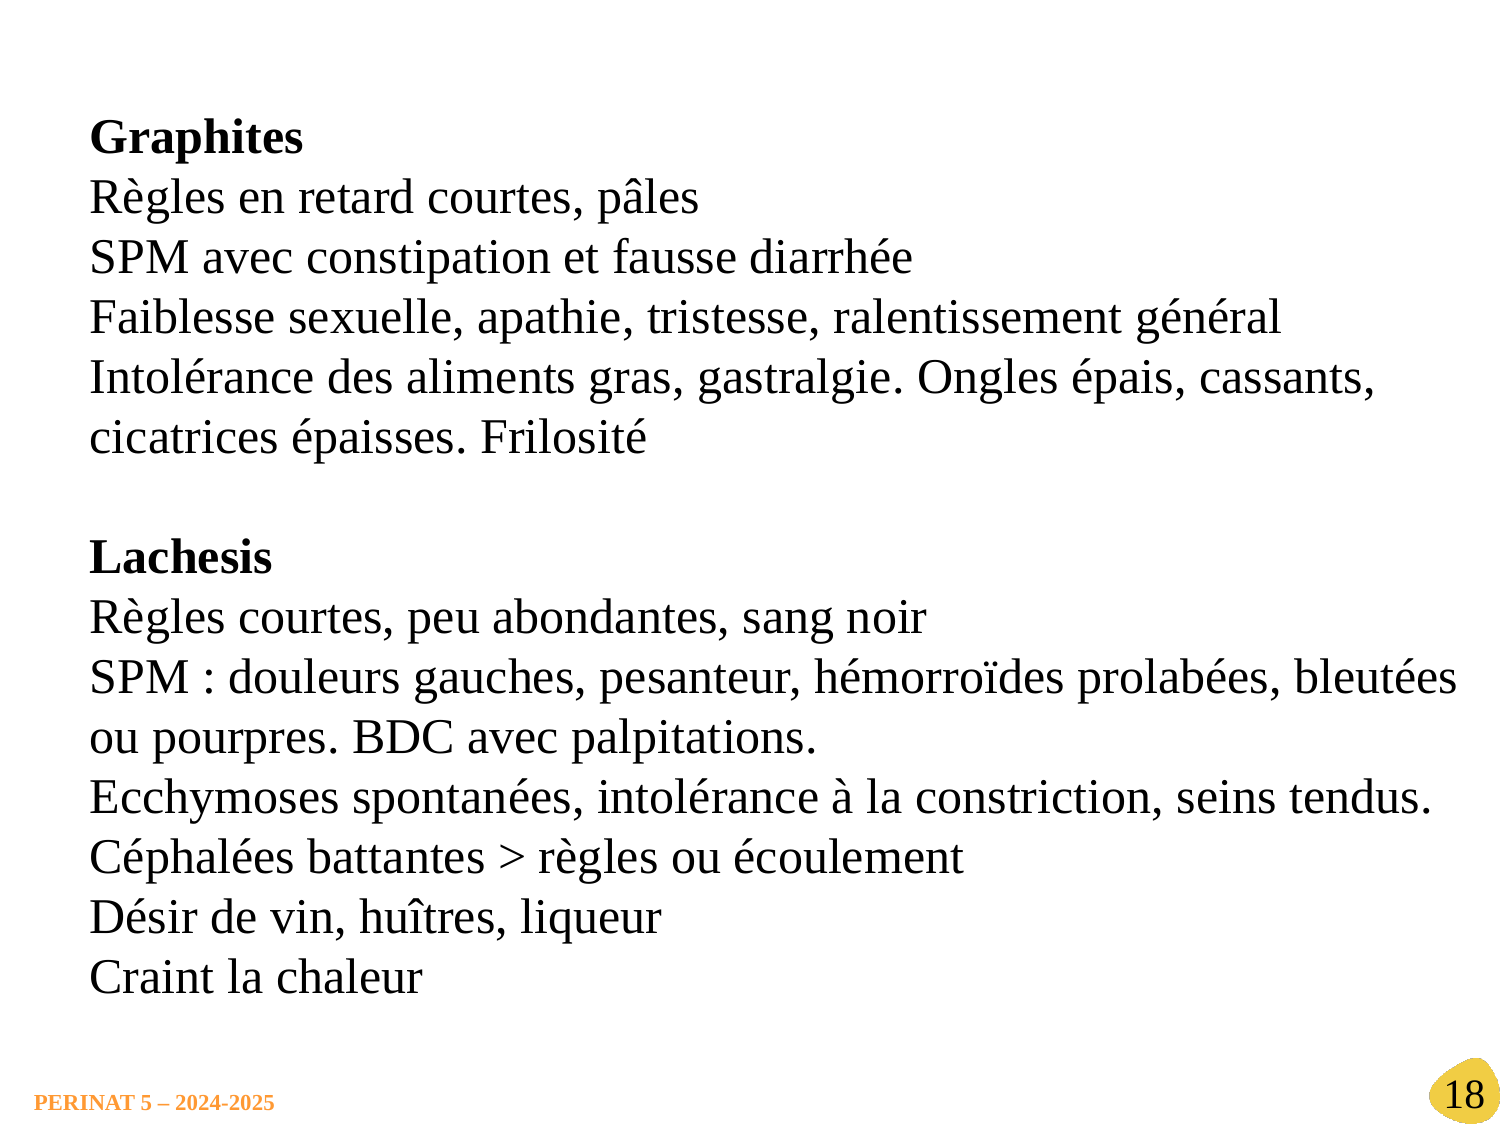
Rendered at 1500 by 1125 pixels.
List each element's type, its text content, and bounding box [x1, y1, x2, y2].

list Graphites Règles en retard courtes, pâles SPM avec constipation et fausse diarrhée Faiblesse sexuelle, apathie, tristesse, ralentissement général Intolérance des aliments gras, gastralgie. Ongles épais, cassants, cicatrices épaisses. Frilosité Lachesis Règles courtes, peu abondantes, sang noir SPM : douleurs gauches, pesanteur, hémorroïdes prolabées, bleutées ou pourpres. BDC avec palpitations. Ecchymoses spontanées, intolérance à la constriction, seins tendus. Céphalées battantes > règles ou écoulement Désir de vin, huîtres, liqueur Craint la chaleur [75, 96, 1475, 1009]
picture [1423, 1057, 1500, 1125]
